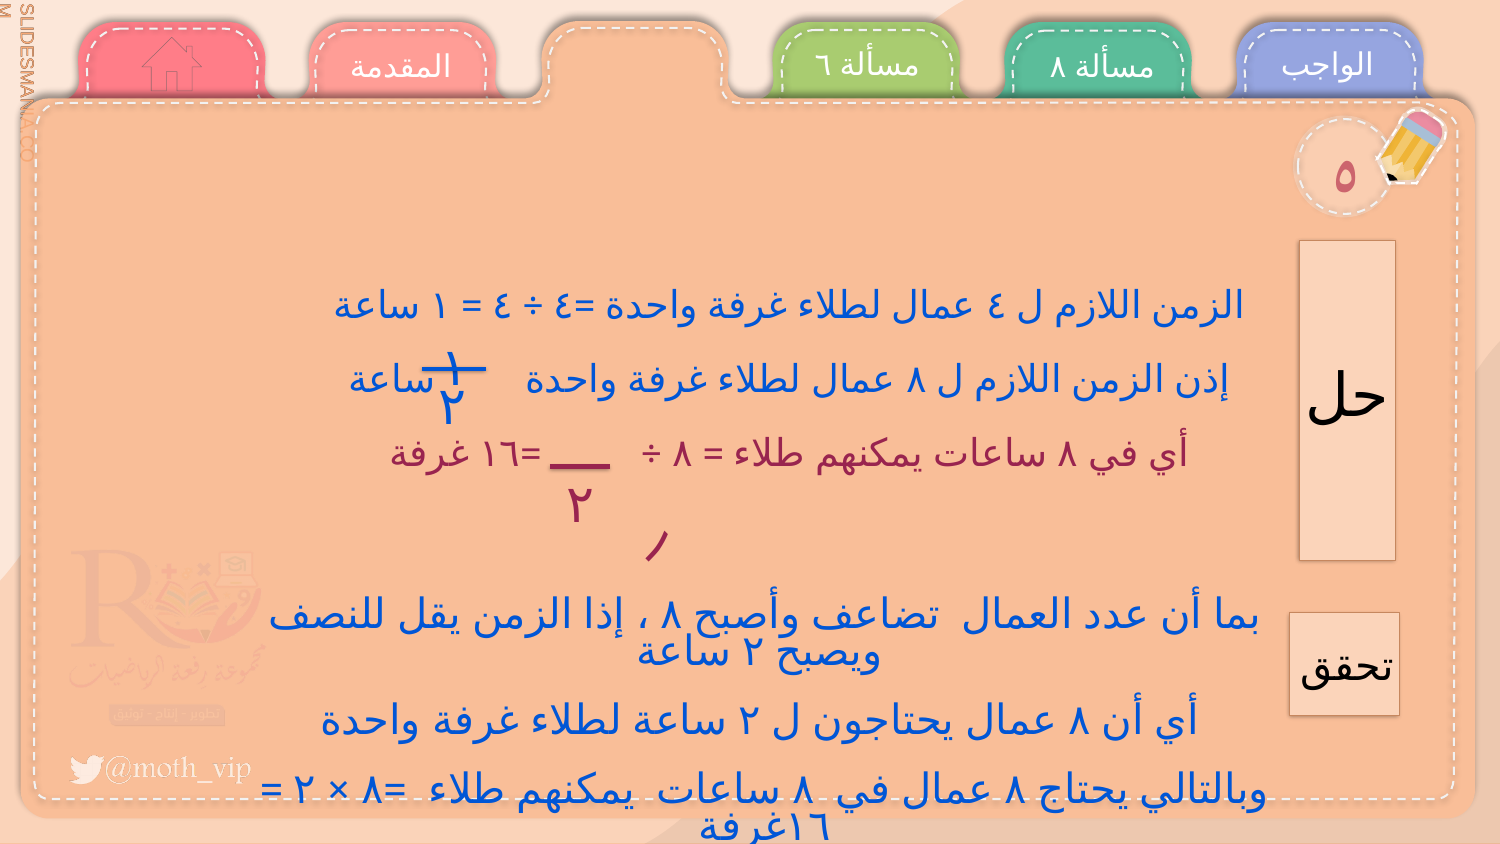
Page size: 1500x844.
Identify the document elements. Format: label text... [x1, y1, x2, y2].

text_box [299, 226, 1280, 625]
text_box [1291, 612, 1400, 616]
text_box المقدمة [304, 40, 498, 90]
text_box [1249, 99, 1455, 228]
text_box بما أن عدد العمال تضاعف وأصبح ٨ ، إذا الزمن يقل للنصف ويصبح ٢ ساعة أي أن ٨ عمال يحتاجون ل ٢ ساعة لطلاء غرفة واحدة وبالتالي يحتاج ٨ عمال في ٨ ساعات يمكنهم طلاء =٨ × ٢ = ١٦غرفة [239, 592, 1291, 844]
text_box مسألة ٨ [1009, 40, 1203, 90]
text_box [141, 37, 202, 91]
text_box مسألة ٦ [770, 38, 964, 88]
text_box الواجب [1230, 38, 1424, 88]
text_box [1299, 239, 1396, 317]
text_box [1299, 456, 1396, 561]
text_box تحقق [1291, 616, 1410, 704]
text_box [1291, 704, 1400, 715]
text_box حل [1290, 317, 1405, 456]
